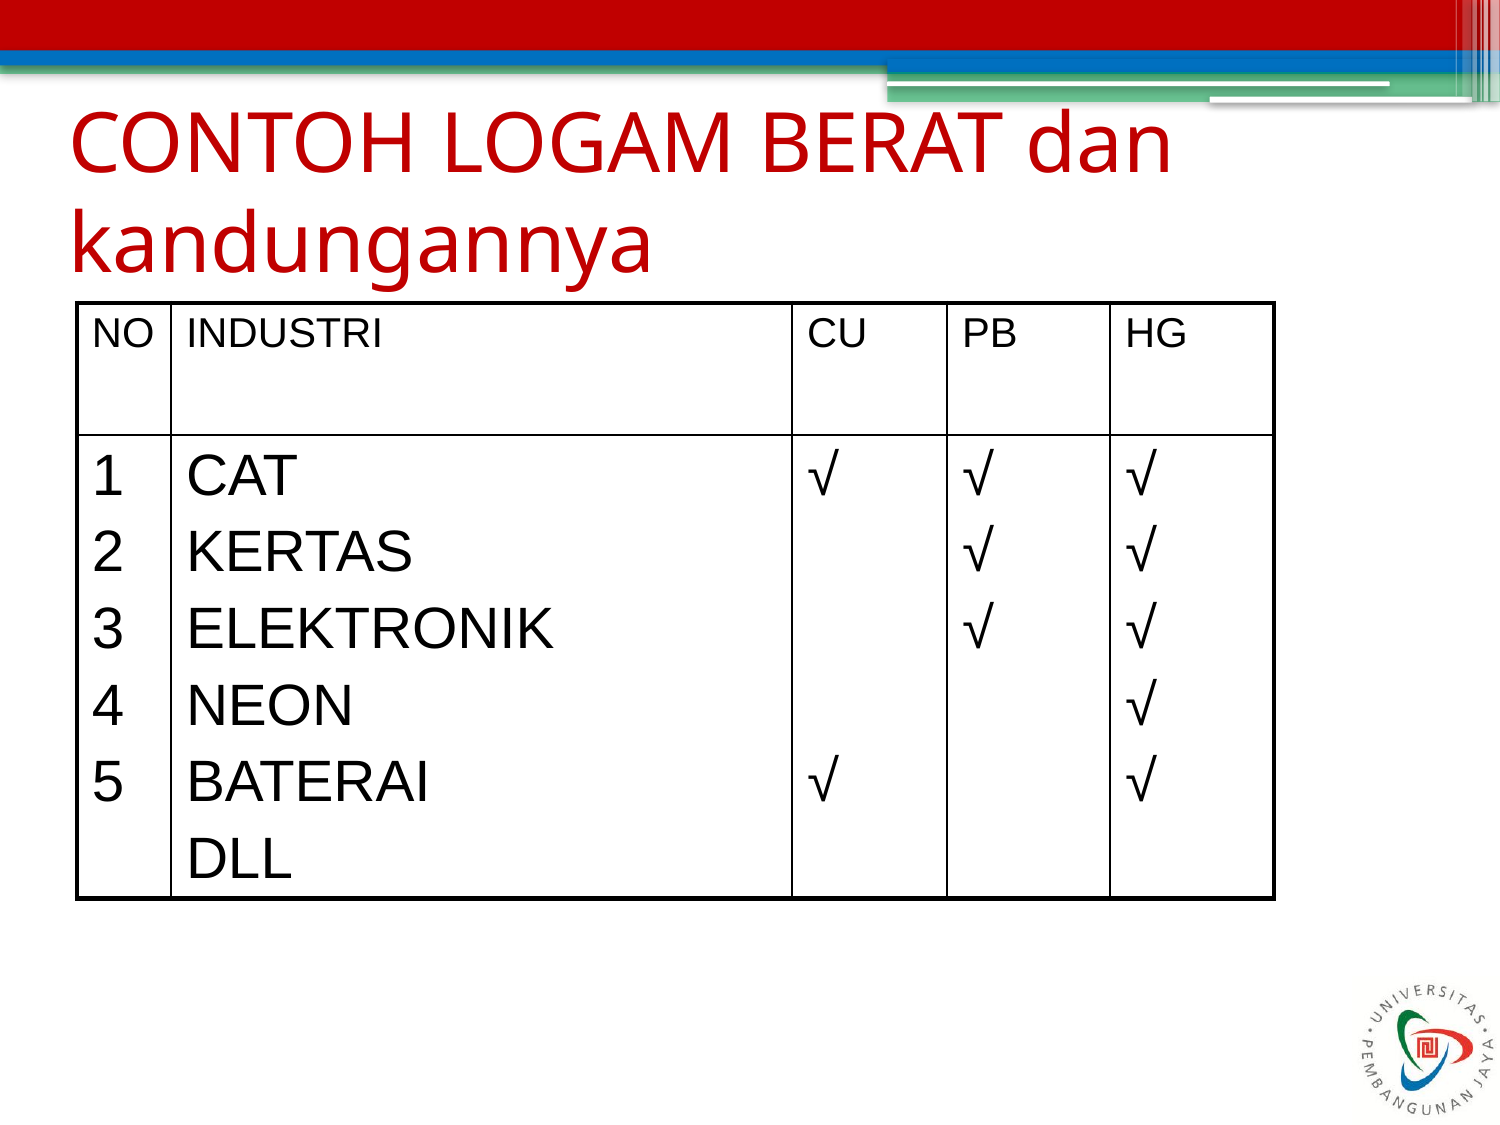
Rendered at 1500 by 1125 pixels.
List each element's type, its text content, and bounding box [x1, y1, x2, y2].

table_cell 1 2 3 4 5 [79, 436, 170, 896]
title CONTOH LOGAM BERAT dan kandungannya [53, 101, 1404, 277]
table_cell √ √ √ [948, 436, 1109, 896]
table_cell √ √ [793, 436, 946, 896]
table_header CU [793, 305, 946, 434]
table_header NO [79, 305, 170, 434]
table_cell CAT KERTAS ELEKTRONIK NEON BATERAI DLL [172, 436, 791, 896]
table_header PB [948, 305, 1109, 434]
table_header INDUSTRI [172, 305, 791, 434]
table_cell √ √ √ √ √ [1111, 436, 1272, 896]
picture [1352, 976, 1500, 1125]
table_header HG [1111, 305, 1272, 434]
